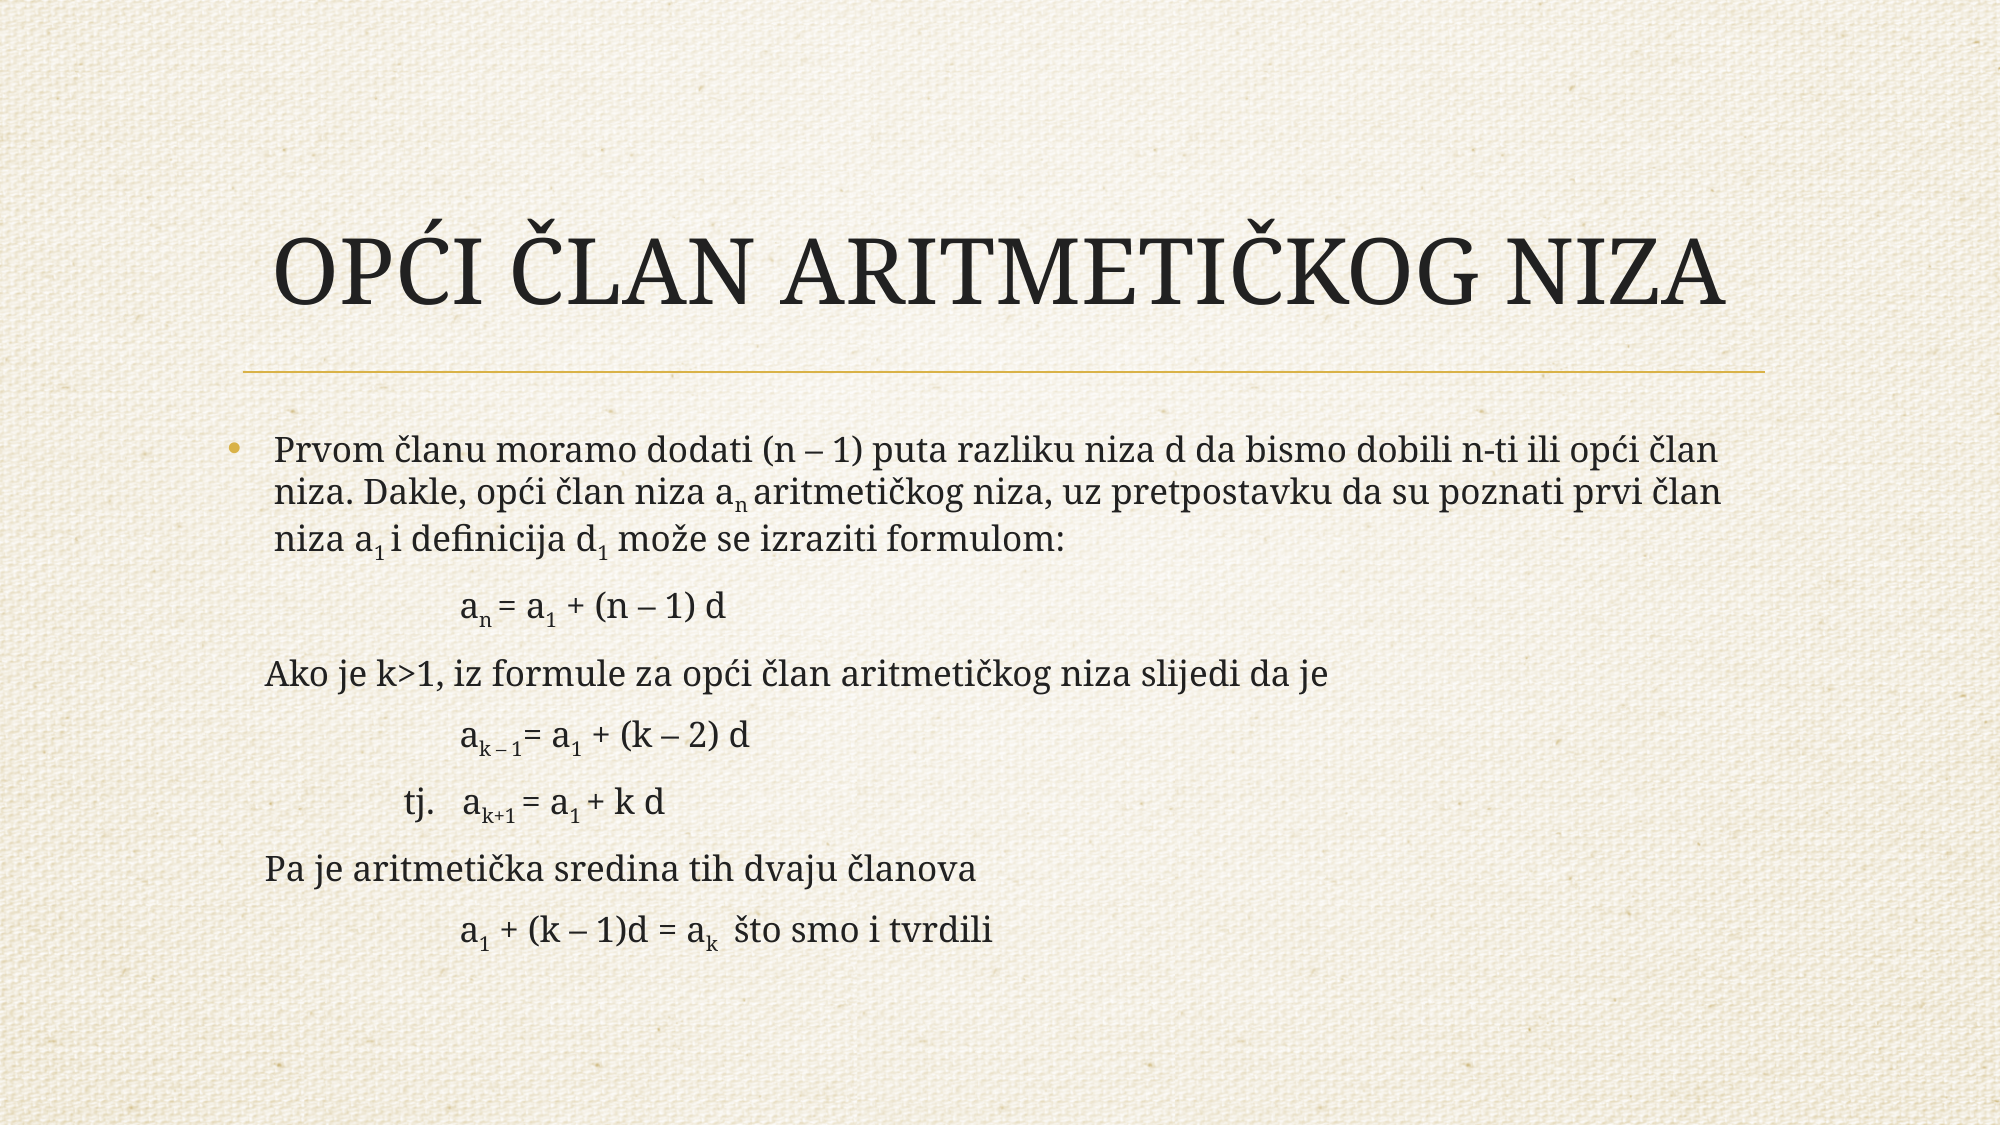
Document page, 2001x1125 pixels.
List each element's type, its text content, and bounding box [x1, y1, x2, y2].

text_box [0, 0, 2000, 1125]
list Prvom članu moramo dodati (n – 1) puta razliku niza d da bismo dobili n-ti ili opći član niza. Dakle, opći član niza an aritmetičkog niza, uz pretpostavku da su poznati prvi član niza a1 i definicija d1 može se izraziti formulom: an = a1 + (n – 1) d Ako je k>1, iz formule za opći član aritmetičkog niza slijedi da je ak – 1= a1 + (k – 2) d tj. ak+1 = a1 + k d Pa je aritmetička sredina tih dvaju članova a1 + (k – 1)d = ak što smo i tvrdili [212, 419, 1788, 964]
title OPĆI ČLAN ARITMETIČKOG NIZA [212, 161, 1788, 375]
